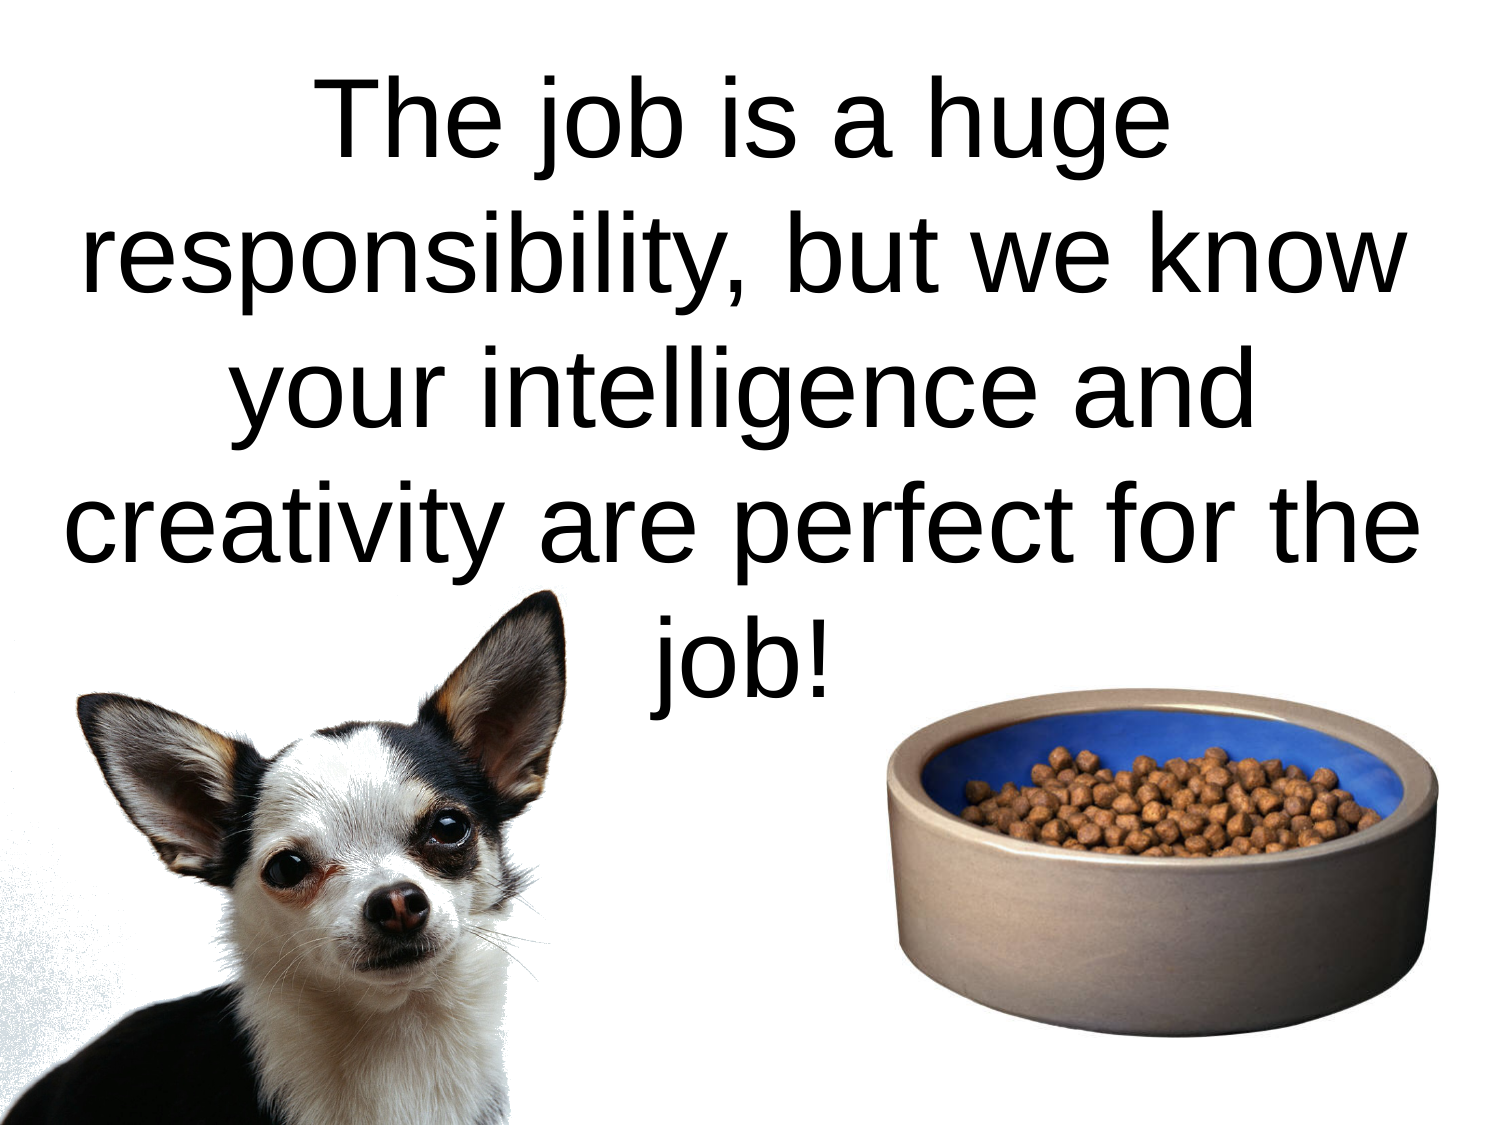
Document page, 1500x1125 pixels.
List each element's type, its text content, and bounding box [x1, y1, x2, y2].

picture [0, 584, 568, 1125]
picture [862, 637, 1463, 1086]
text_box The job is a huge responsibility, but we know your intelligence and creativity are perfect for the job! [37, 37, 1450, 728]
